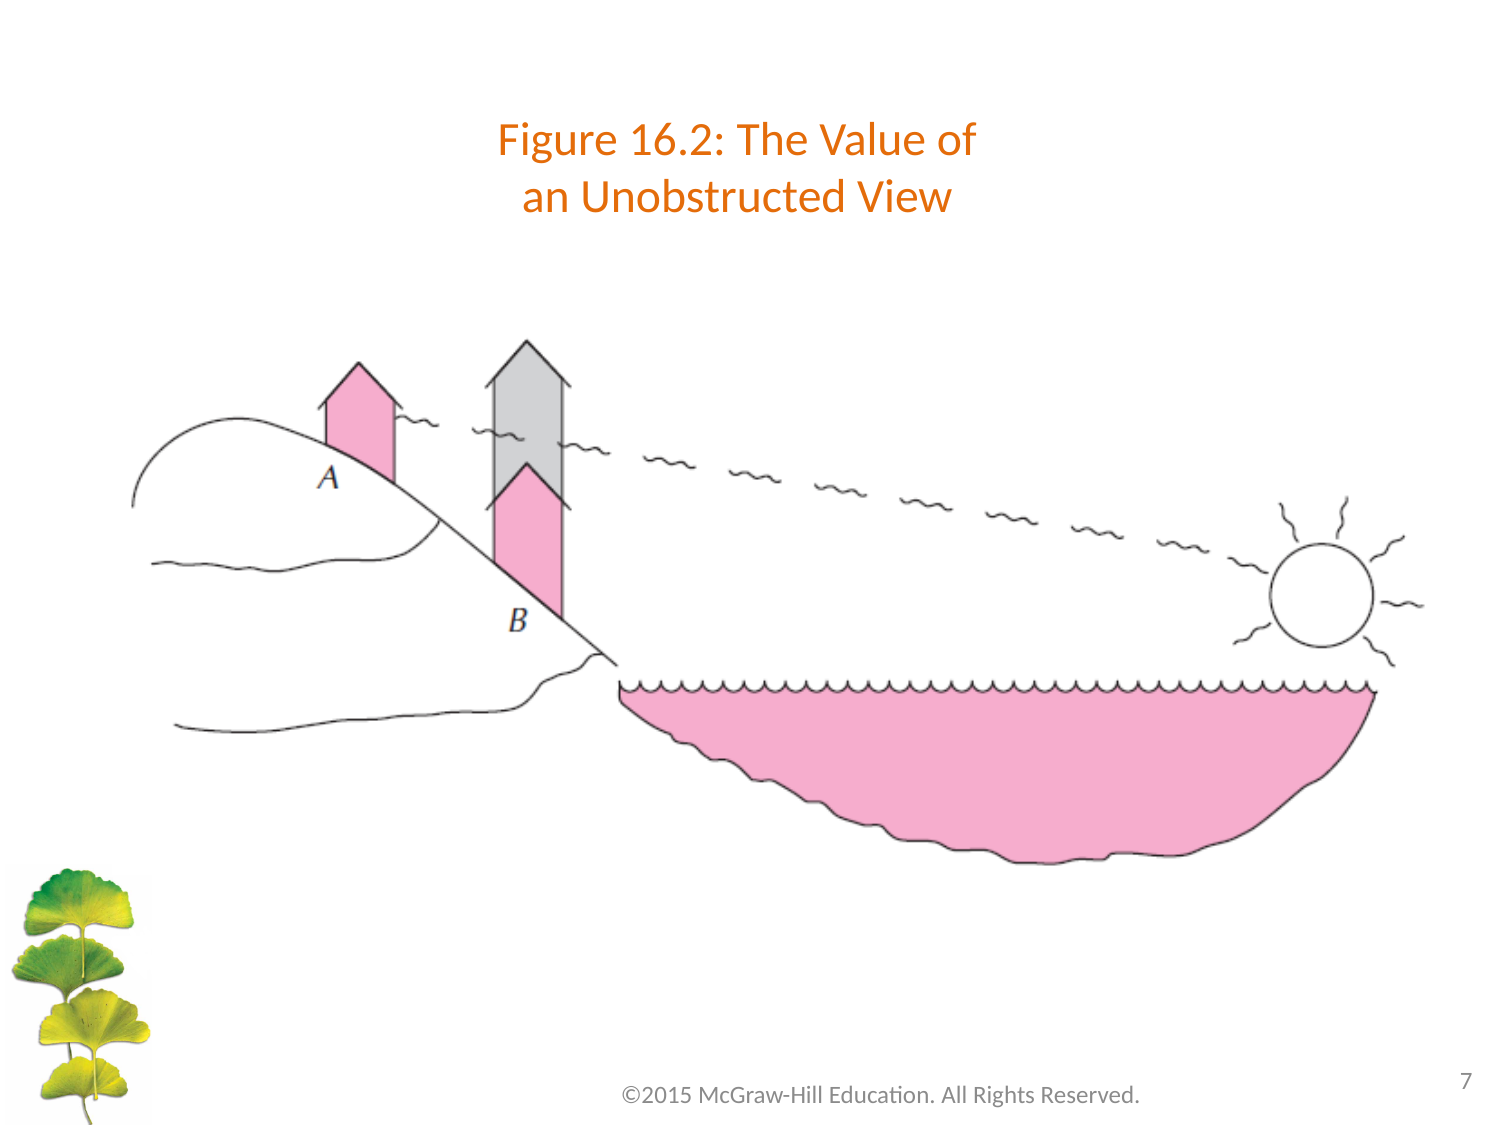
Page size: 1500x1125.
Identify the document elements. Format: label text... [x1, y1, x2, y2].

footer ©2015 McGraw-Hill Education. All Rights Reserved. [587, 1064, 1175, 1124]
slide_number 7 [1374, 1050, 1488, 1110]
picture [5, 324, 1443, 1125]
title Figure 16.2: The Value of an Unobstructed View [37, 99, 1438, 288]
